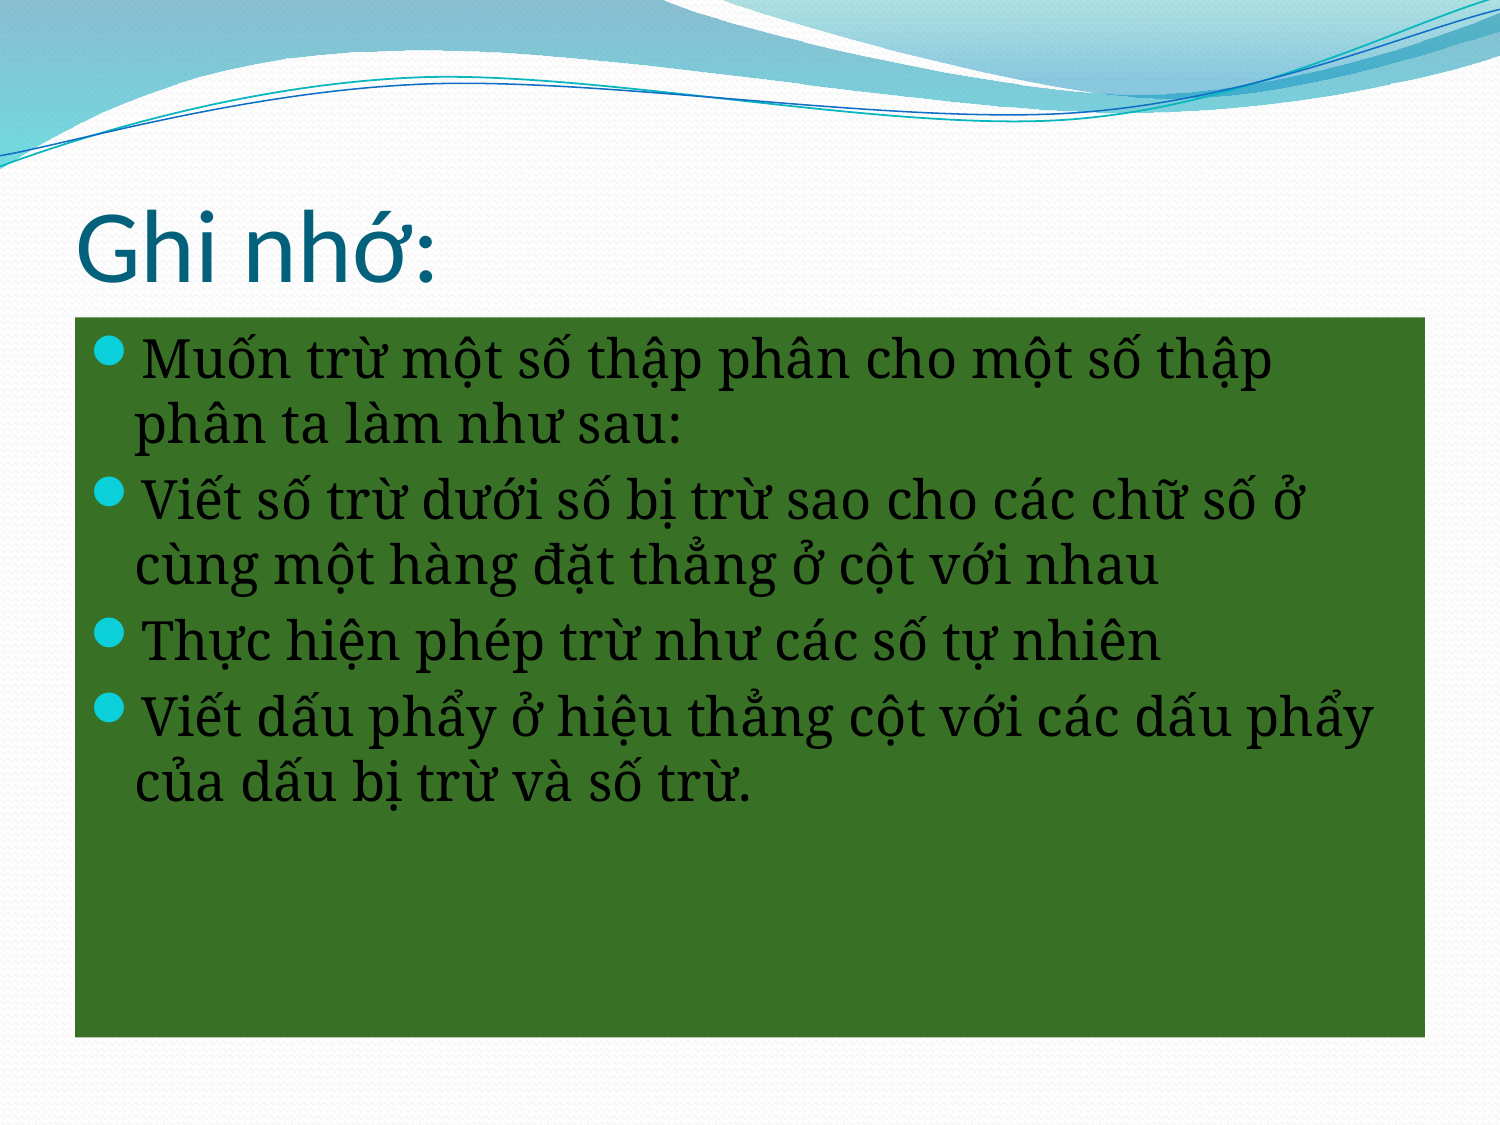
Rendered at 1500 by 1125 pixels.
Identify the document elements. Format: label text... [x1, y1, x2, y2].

title Ghi nhớ: [75, 115, 1425, 303]
list Muốn trừ một số thập phân cho một số thập phân ta làm như sau: Viết số trừ dưới số bị trừ sao cho các chữ số ở cùng một hàng đặt thẳng ở cột với nhau Thực hiện phép trừ như các số tự nhiên Viết dấu phẩy ở hiệu thẳng cột với các dấu phẩy của dấu bị trừ và số trừ. [75, 317, 1425, 1038]
